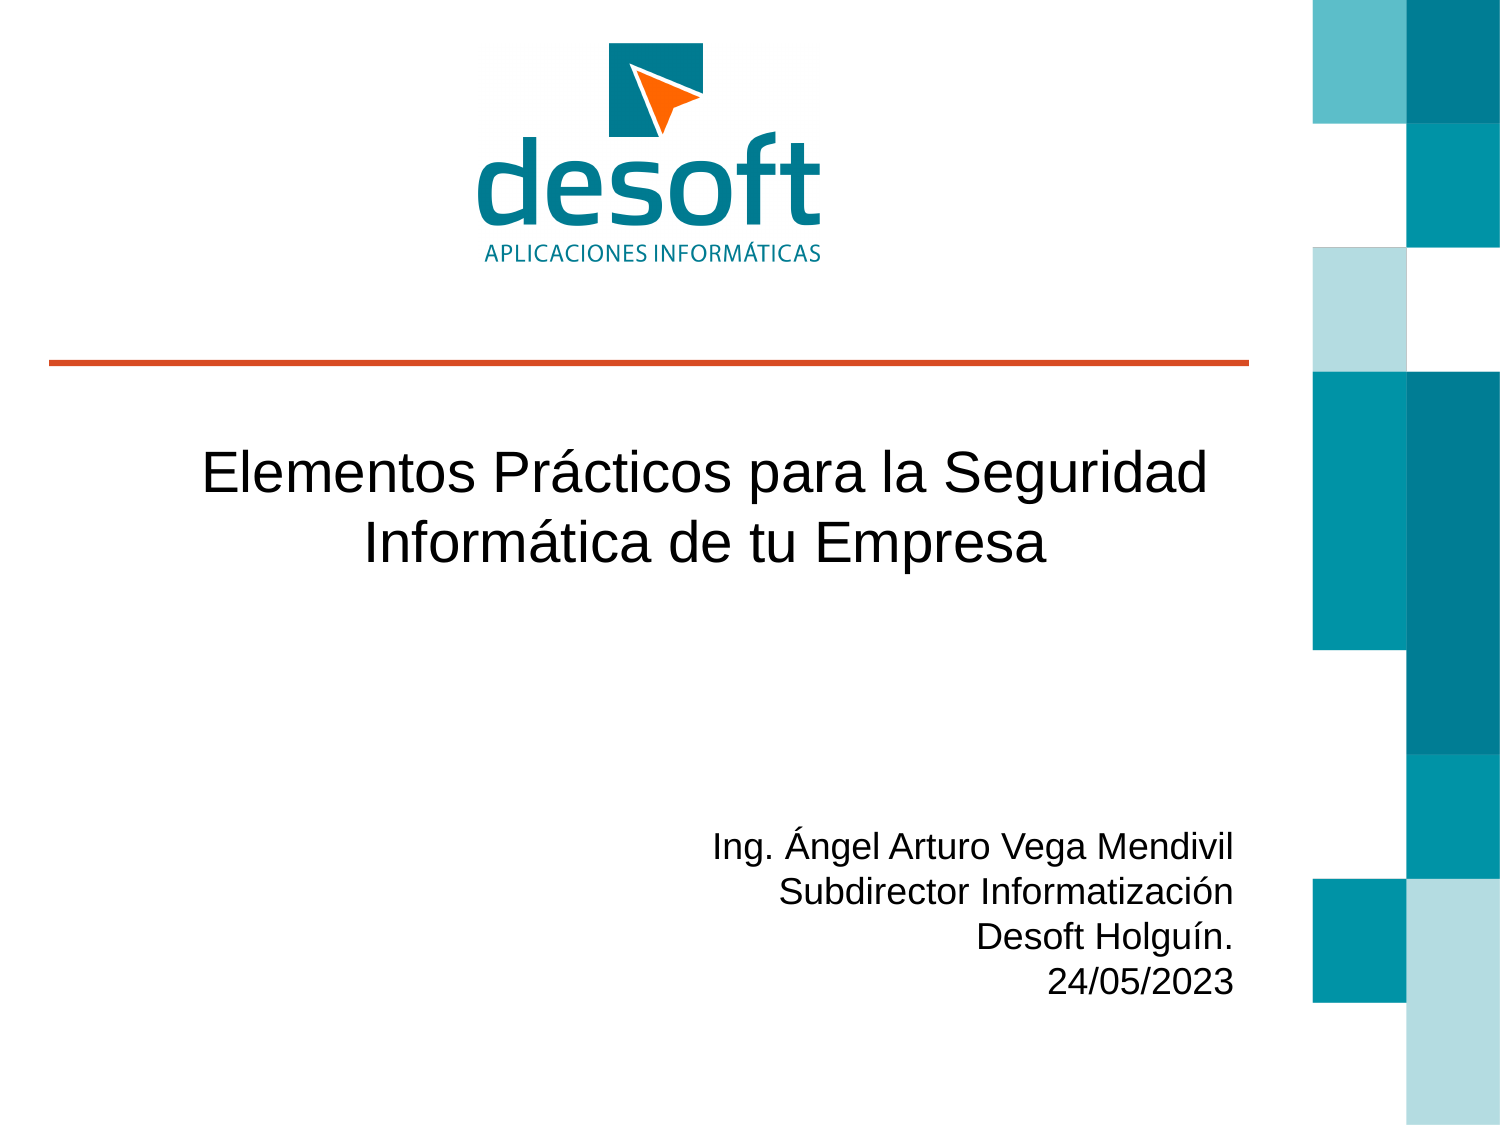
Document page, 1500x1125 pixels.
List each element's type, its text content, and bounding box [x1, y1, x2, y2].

picture [1311, 0, 1500, 1125]
picture [478, 43, 820, 262]
text_box Ing. Ángel Arturo Vega Mendivil Subdirector Informatización Desoft Holguín. 24/05/2023 [79, 814, 1249, 1010]
text_box Elementos Prácticos para la Seguridad Informática de tu Empresa [99, 404, 1306, 605]
